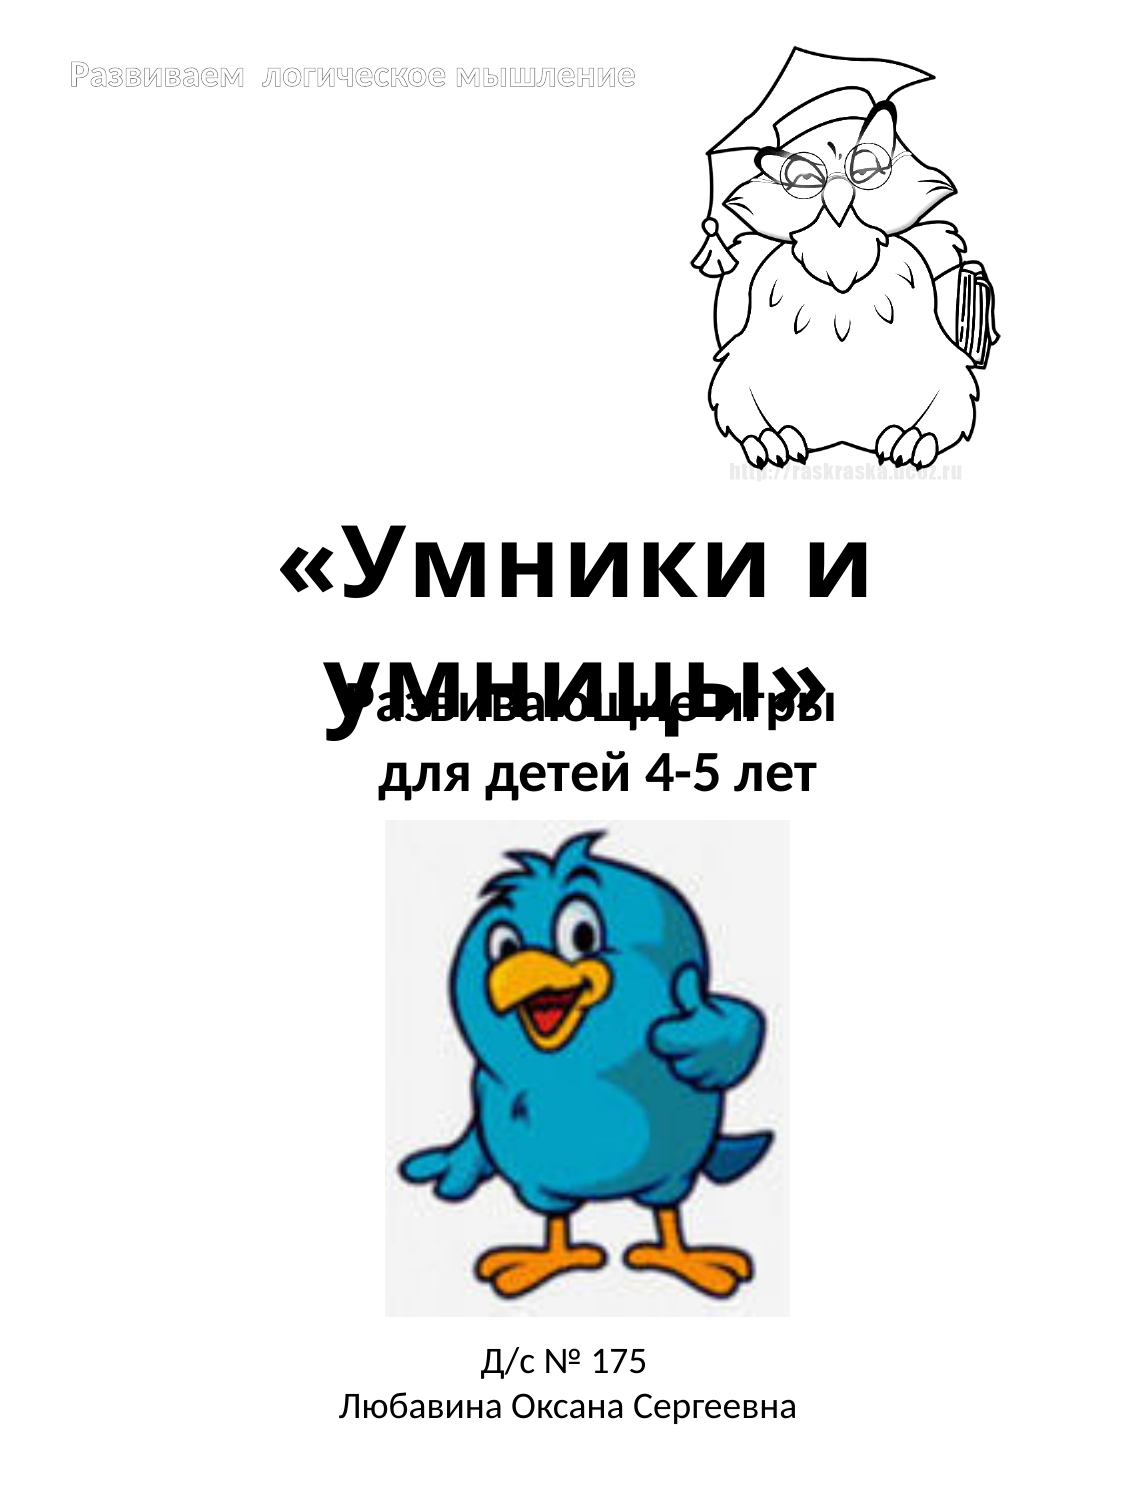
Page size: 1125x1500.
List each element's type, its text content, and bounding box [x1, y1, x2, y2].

picture [385, 820, 790, 1318]
picture [656, 10, 1034, 507]
text_box Д/с № 175 Любавина Оксана Сергеевна [267, 1328, 870, 1434]
text_box Развивающие игры для детей 4-5 лет [329, 655, 867, 811]
text_box «Умники и умницы» [125, 490, 1029, 745]
text_box Развиваем логическое мышление [54, 41, 651, 237]
